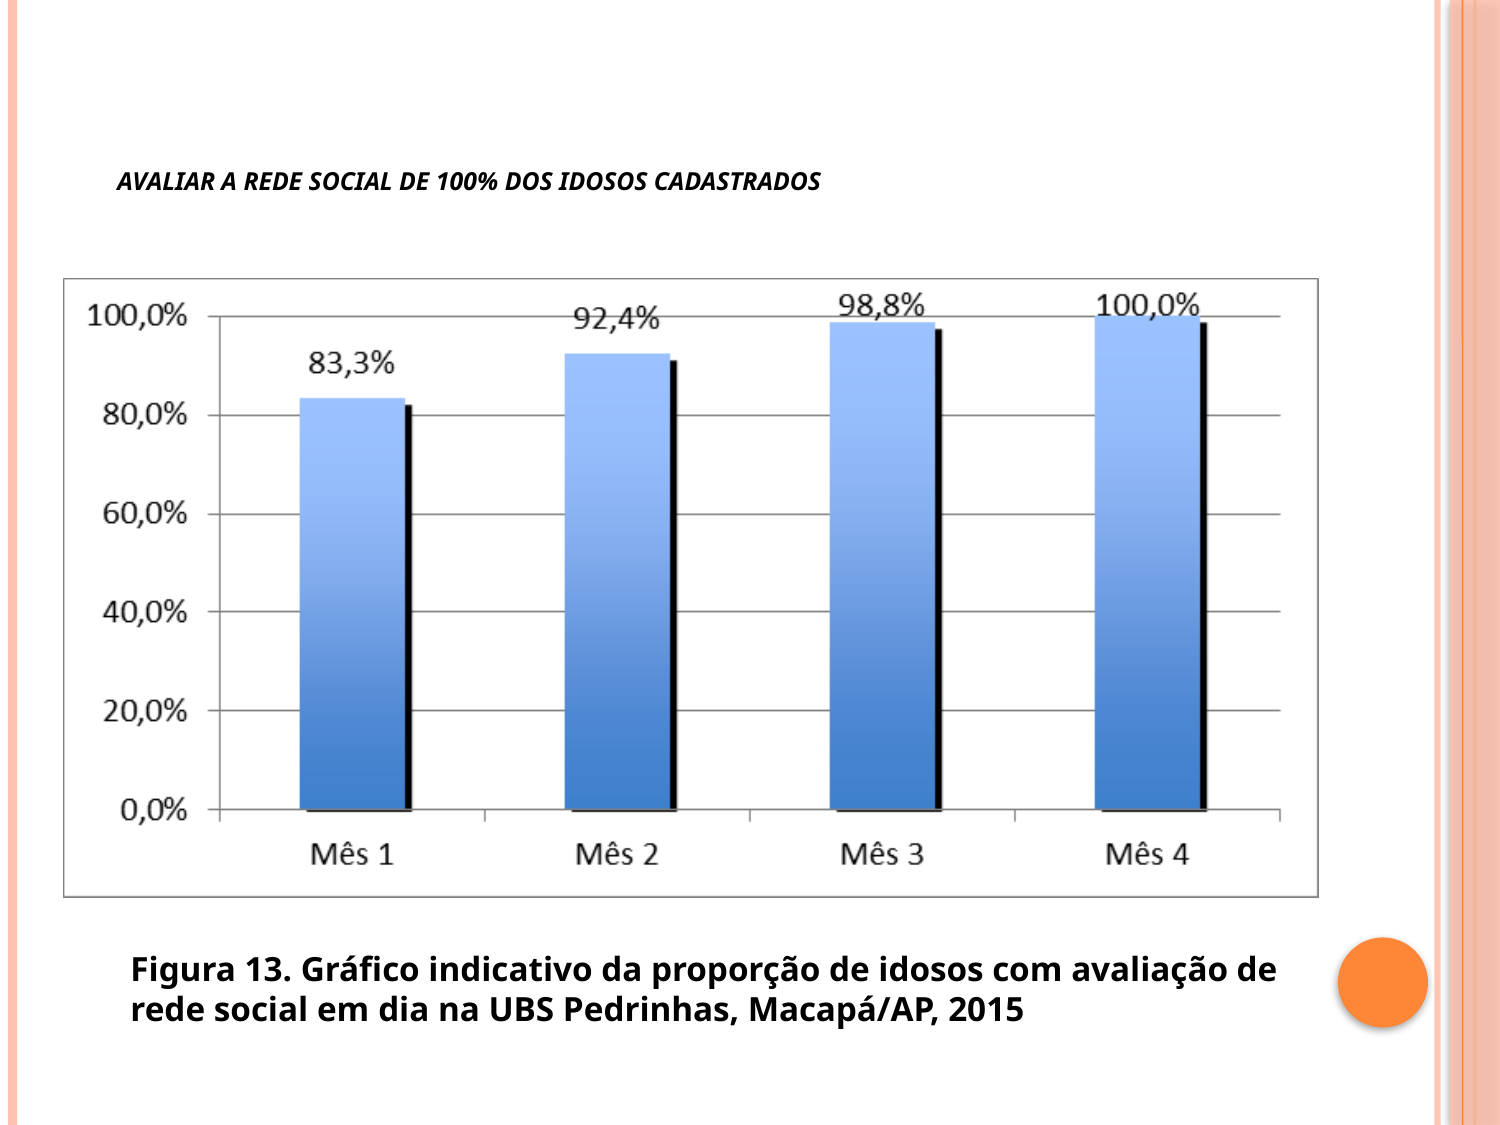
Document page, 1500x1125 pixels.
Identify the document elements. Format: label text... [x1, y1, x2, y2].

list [62, 278, 1320, 898]
text_box Figura 13. Gráfico indicativo da proporção de idosos com avaliação de rede social em dia na UBS Pedrinhas, Macapá/AP, 2015 [115, 940, 1303, 1036]
title Avaliar a rede social de 100% dos idosos cadastrados [75, 45, 1329, 233]
